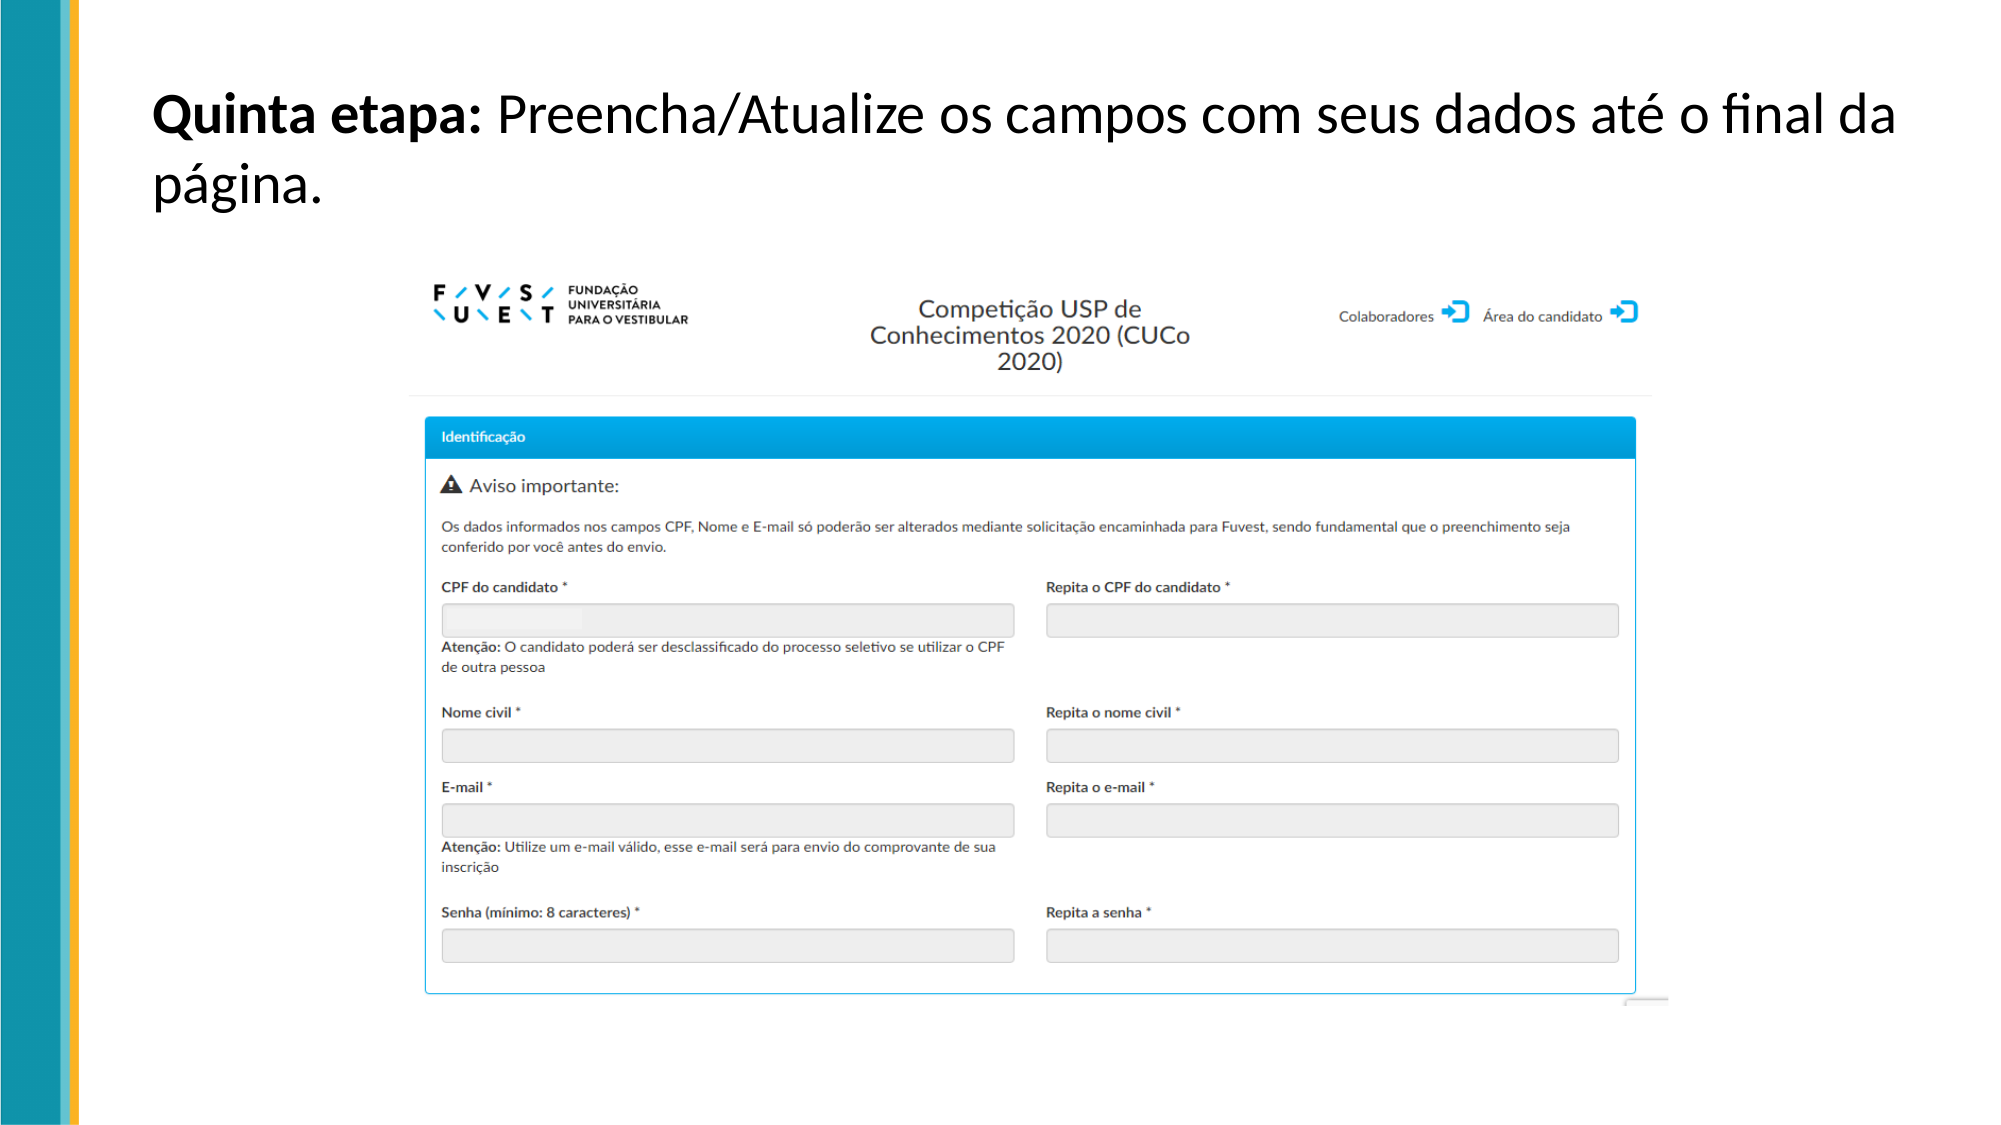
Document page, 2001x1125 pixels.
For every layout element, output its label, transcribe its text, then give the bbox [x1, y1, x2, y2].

text_box Quinta etapa: Preencha/Atualize os campos com seus dados até o final da página. [137, 67, 1933, 223]
picture [0, 0, 407, 1124]
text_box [407, 267, 1669, 1006]
